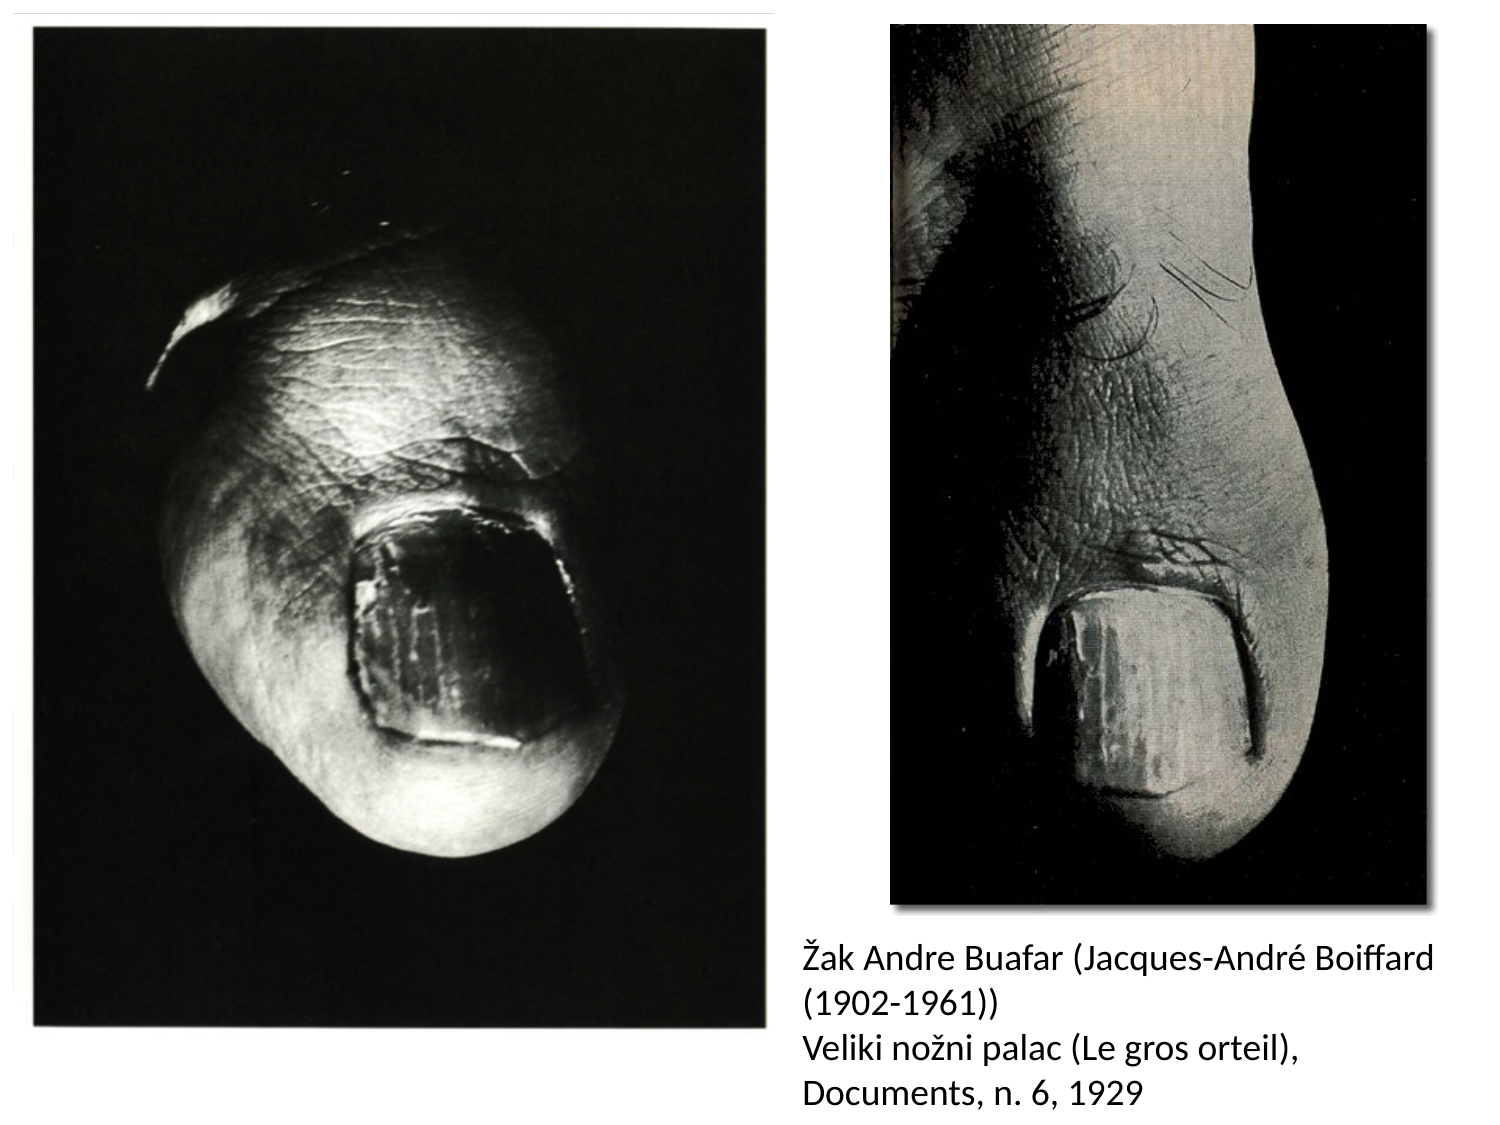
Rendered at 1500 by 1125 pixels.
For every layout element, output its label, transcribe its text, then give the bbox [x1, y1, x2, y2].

picture [890, 24, 1438, 916]
picture [12, 12, 777, 1047]
text_box Žak Andre Buafar (Jacques-André Boiffard (1902-1961)) Veliki nožni palac (Le gros orteil), Documents, n. 6, 1929 [787, 926, 1485, 1121]
